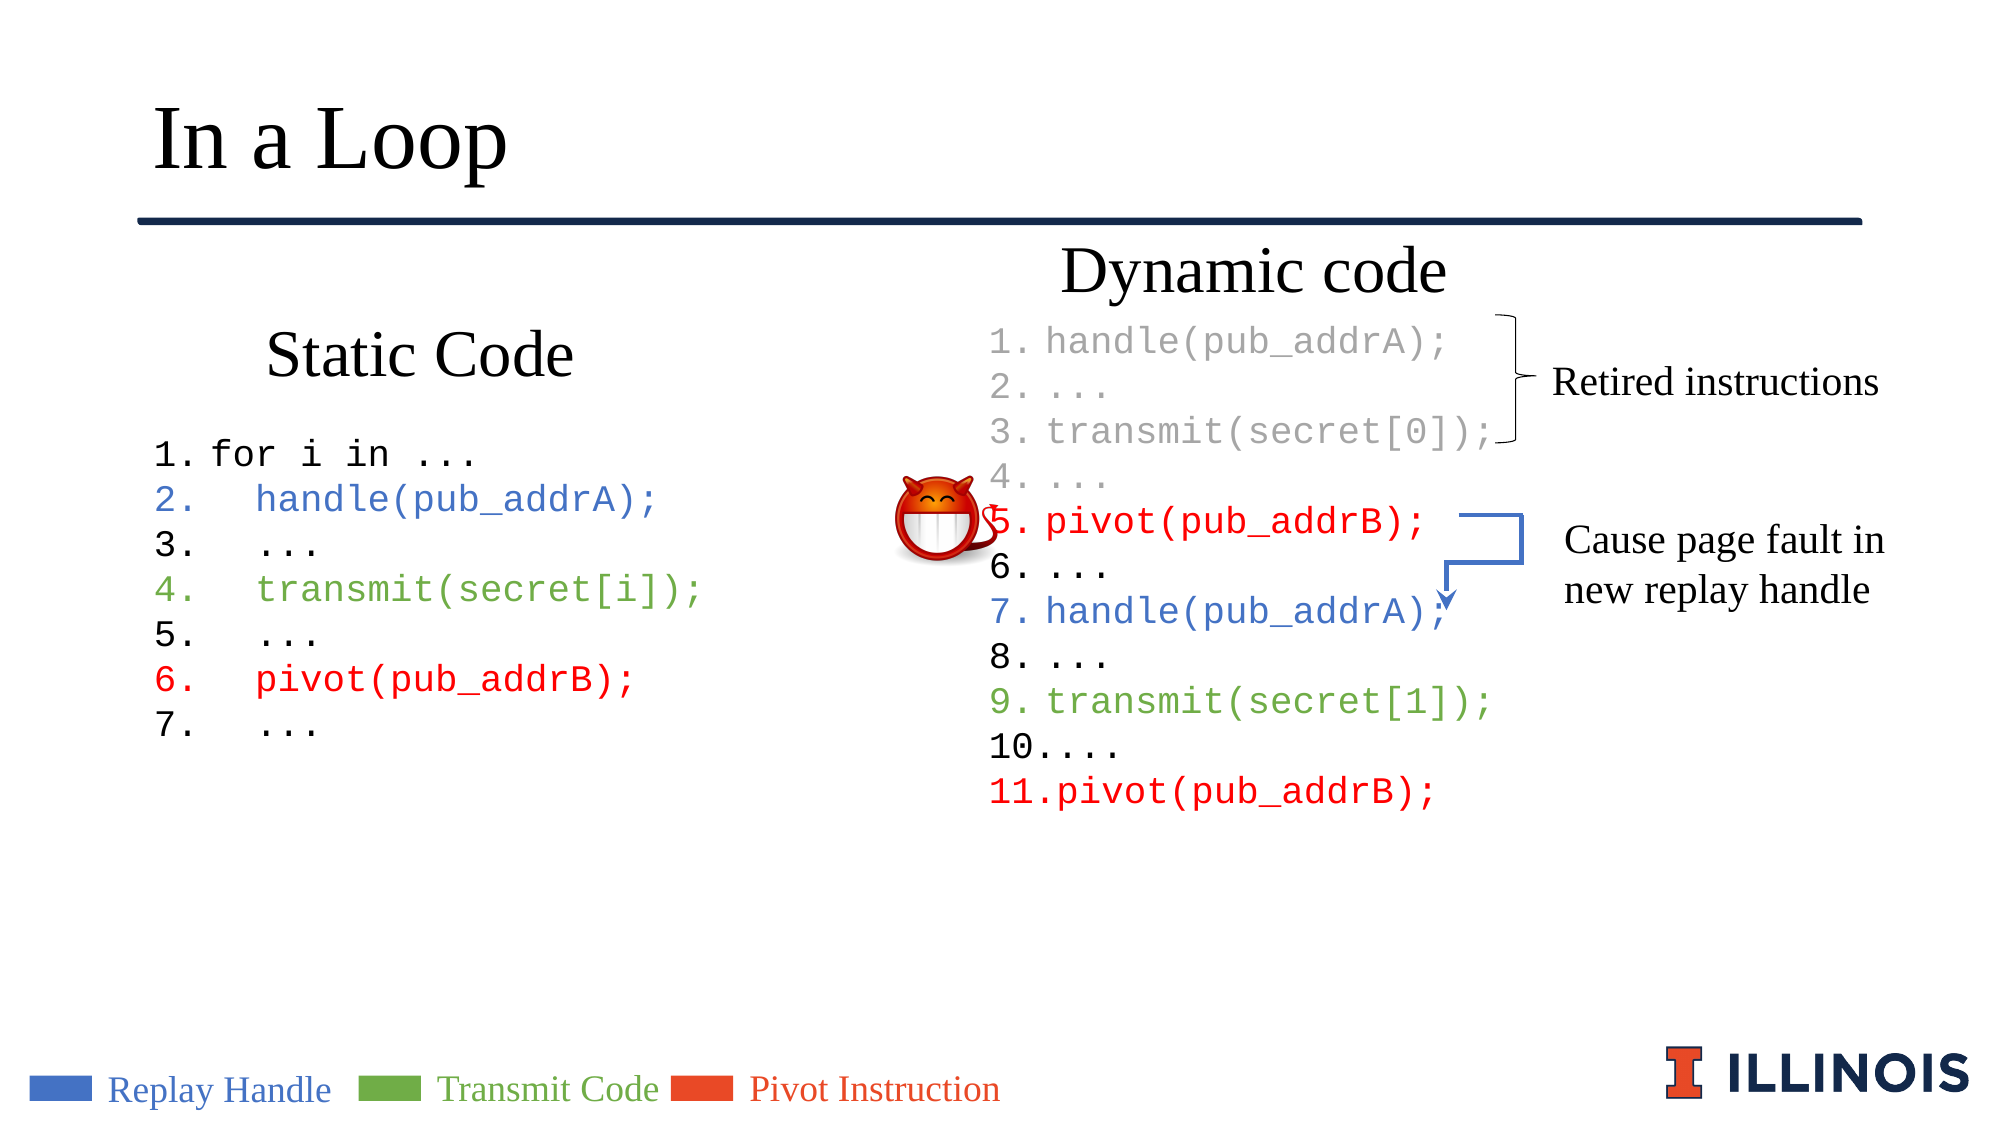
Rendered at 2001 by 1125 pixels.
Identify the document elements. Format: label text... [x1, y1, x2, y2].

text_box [1446, 514, 1523, 611]
text_box [358, 1075, 422, 1102]
text_box Pivot Instruction [734, 1056, 1016, 1117]
text_box [675, 1075, 734, 1102]
picture [891, 466, 1000, 575]
text_box for i in ... handle(pub_addrA); ... transmit(secret[i]); ... pivot(pub_addrB); ... [139, 422, 743, 752]
text_box handle(pub_addrA); ... transmit(secret[0]); ... pivot(pub_addrB); ... handle(pub_addrA); ... transmit(secret[1]); ... pivot(pub_addrB); [974, 308, 1537, 864]
text_box Cause page fault in new replay handle [1549, 504, 1912, 620]
title In a Loop [137, 67, 1863, 211]
text_box Static Code [251, 301, 591, 397]
text_box Dynamic code [1046, 218, 1465, 314]
picture [1666, 1046, 1969, 1099]
text_box Transmit Code [422, 1056, 675, 1117]
text_box [1495, 314, 1537, 444]
text_box Replay Handle [92, 1057, 348, 1118]
text_box Retired instructions [1537, 345, 1896, 411]
text_box [29, 1075, 92, 1102]
